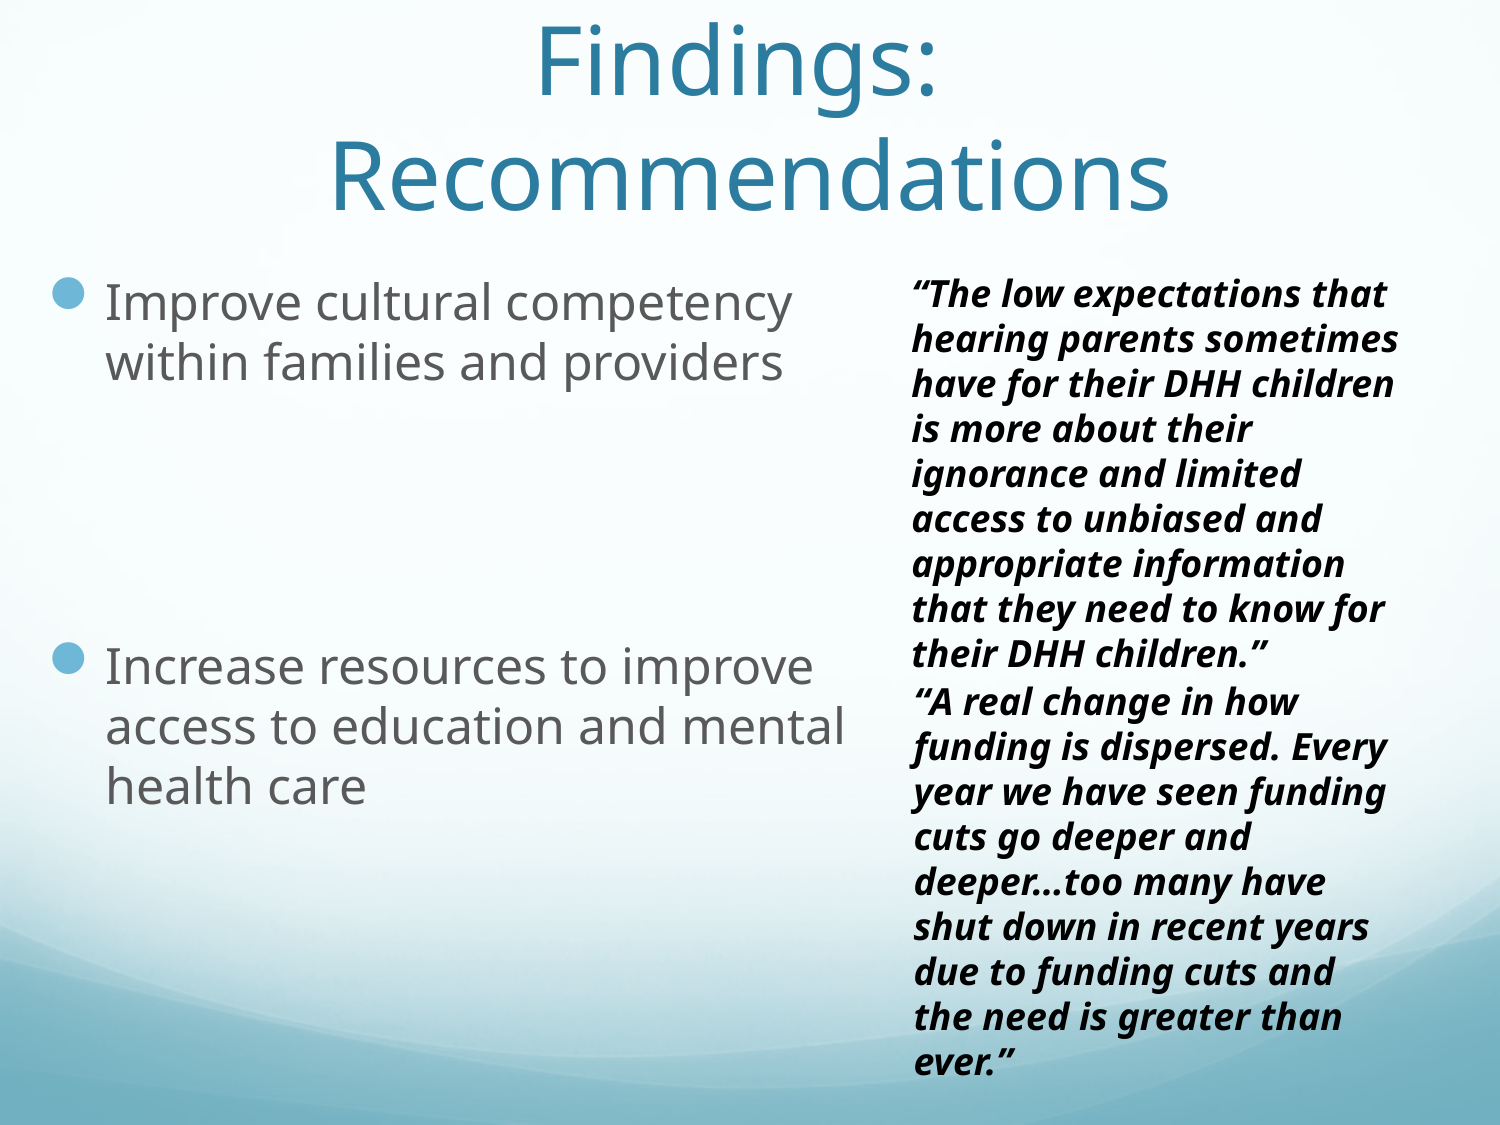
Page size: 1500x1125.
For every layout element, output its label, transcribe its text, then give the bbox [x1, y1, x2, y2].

text_box “The low expectations that hearing parents sometimes have for their DHH children is more about their ignorance and limited access to unbiased and appropriate information that they need to know for their DHH children.” [896, 262, 1441, 683]
title Findings: Recommendations [90, 17, 1410, 237]
text_box “A real change in how funding is dispersed. Every year we have seen funding cuts go deeper and deeper…too many have shut down in recent years due to funding cuts and the need is greater than ever.” [898, 670, 1410, 1091]
list Improve cultural competency within families and providers Increase resources to improve access to education and mental health care [32, 262, 866, 975]
